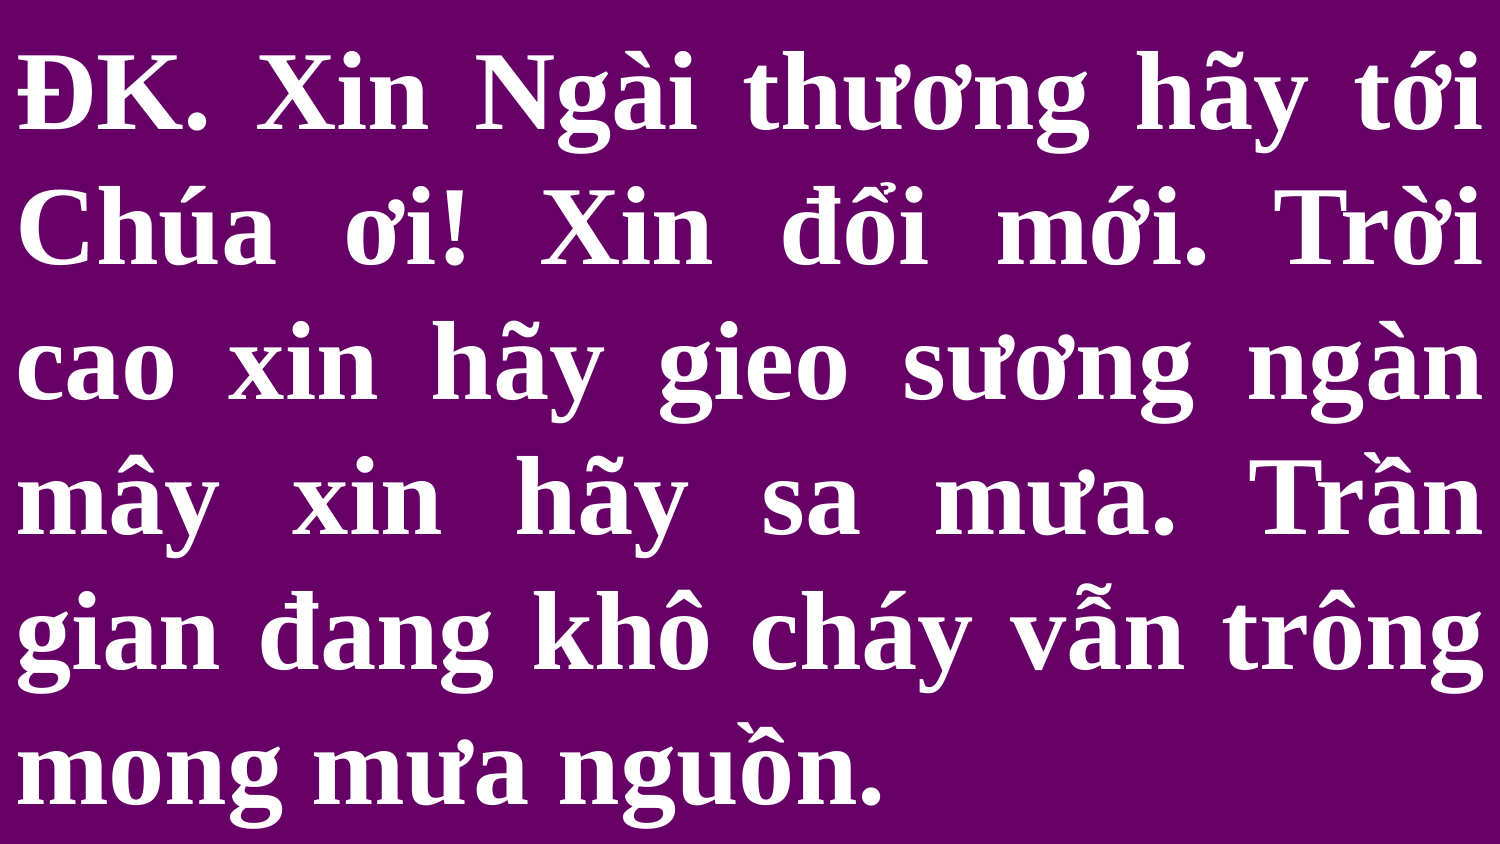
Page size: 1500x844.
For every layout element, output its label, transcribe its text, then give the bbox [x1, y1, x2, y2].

title ĐK. Xin Ngài thương hãy tới Chúa ơi! Xin đổi mới. Trời cao xin hãy gieo sương ngàn mây xin hãy sa mưa. Trần gian đang khô cháy vẫn trông mong mưa nguồn. [0, 0, 1500, 844]
